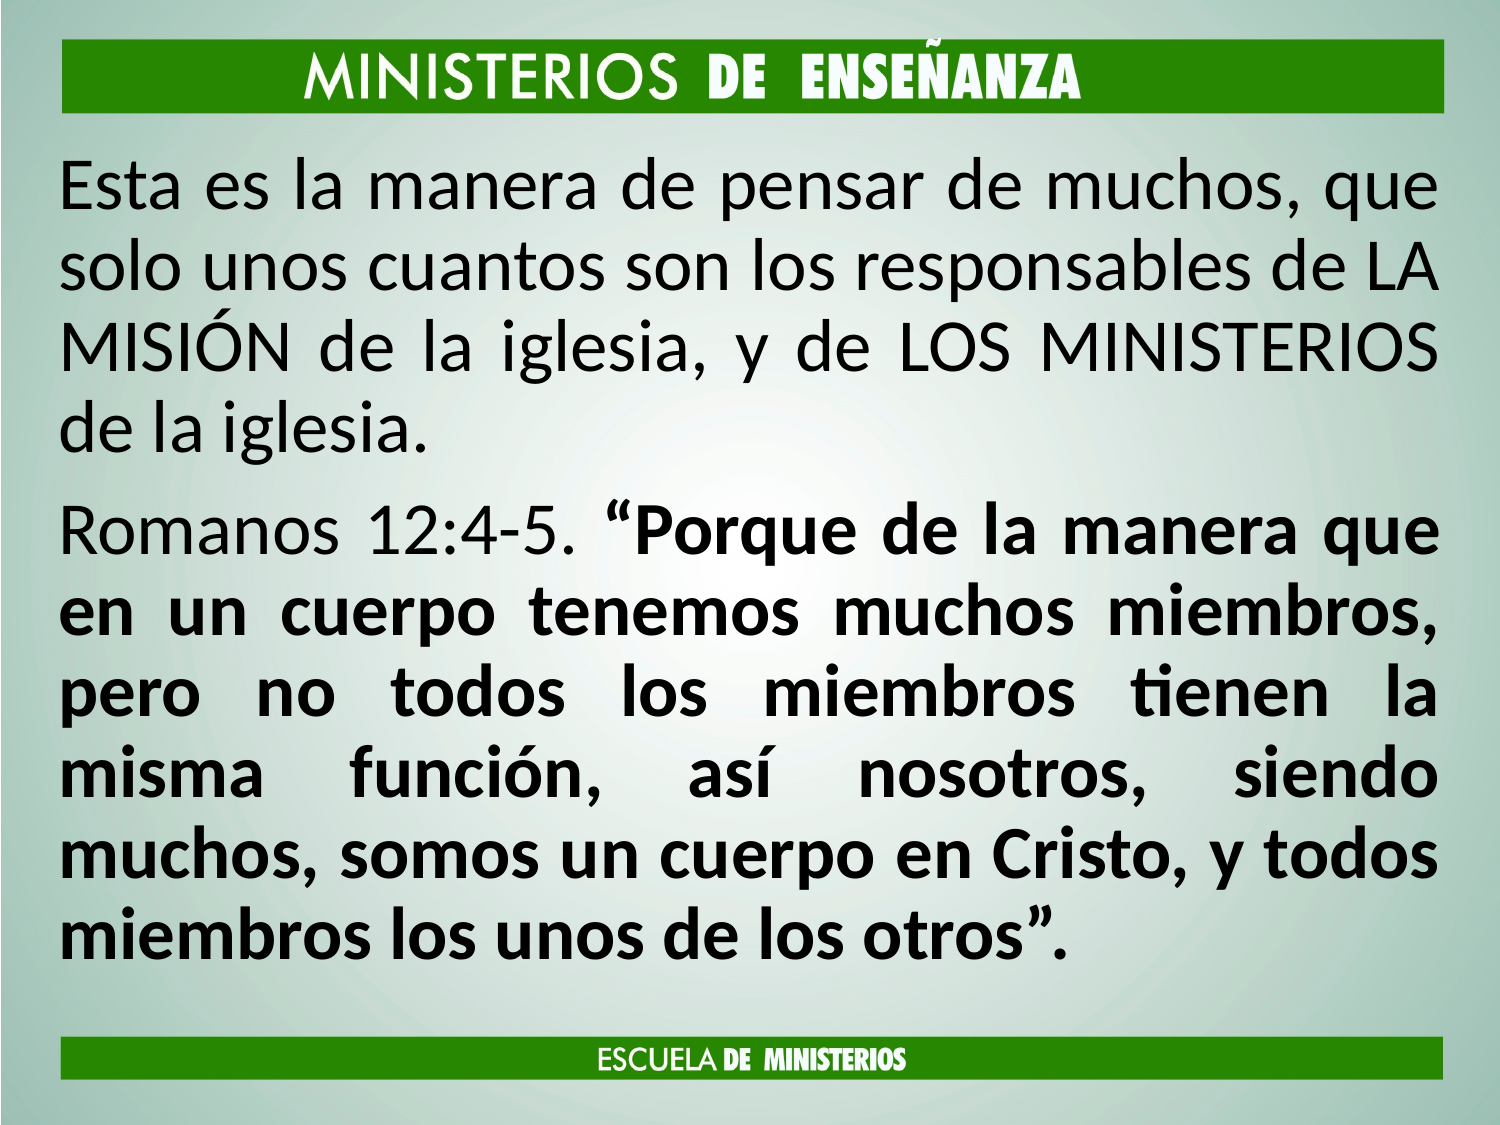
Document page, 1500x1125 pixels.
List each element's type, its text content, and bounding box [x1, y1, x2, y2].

list Esta es la manera de pensar de muchos, que solo unos cuantos son los responsables de LA MISIÓN de la iglesia, y de LOS MINISTERIOS de la iglesia. Romanos 12:4-5. “Porque de la manera que en un cuerpo tenemos muchos miembros, pero no todos los miembros tienen la misma función, así nosotros, siendo muchos, somos un cuerpo en Cristo, y todos miembros los unos de los otros”. [43, 137, 1457, 988]
